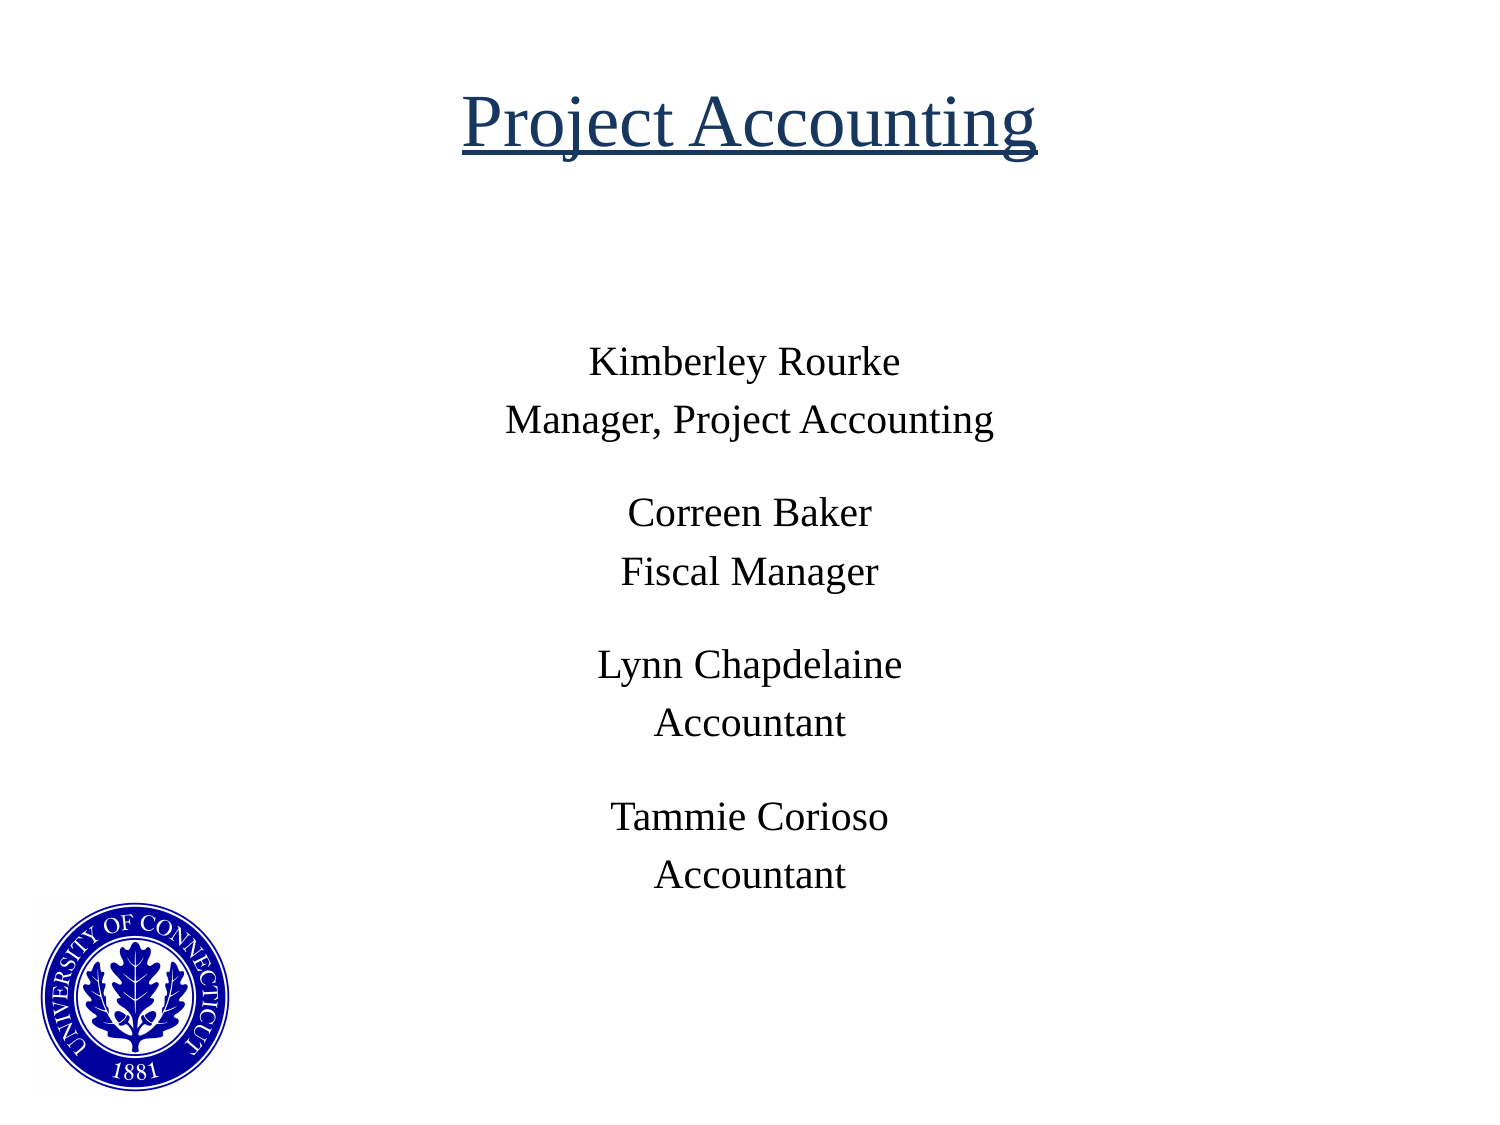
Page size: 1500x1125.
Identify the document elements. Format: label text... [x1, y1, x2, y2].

list Kimberley Rourke Manager, Project Accounting Correen Baker Fiscal Manager Lynn Chapdelaine Accountant Tammie Corioso Accountant [299, 287, 1201, 1063]
picture [37, 899, 233, 1096]
title Project Accounting [224, 44, 1276, 188]
